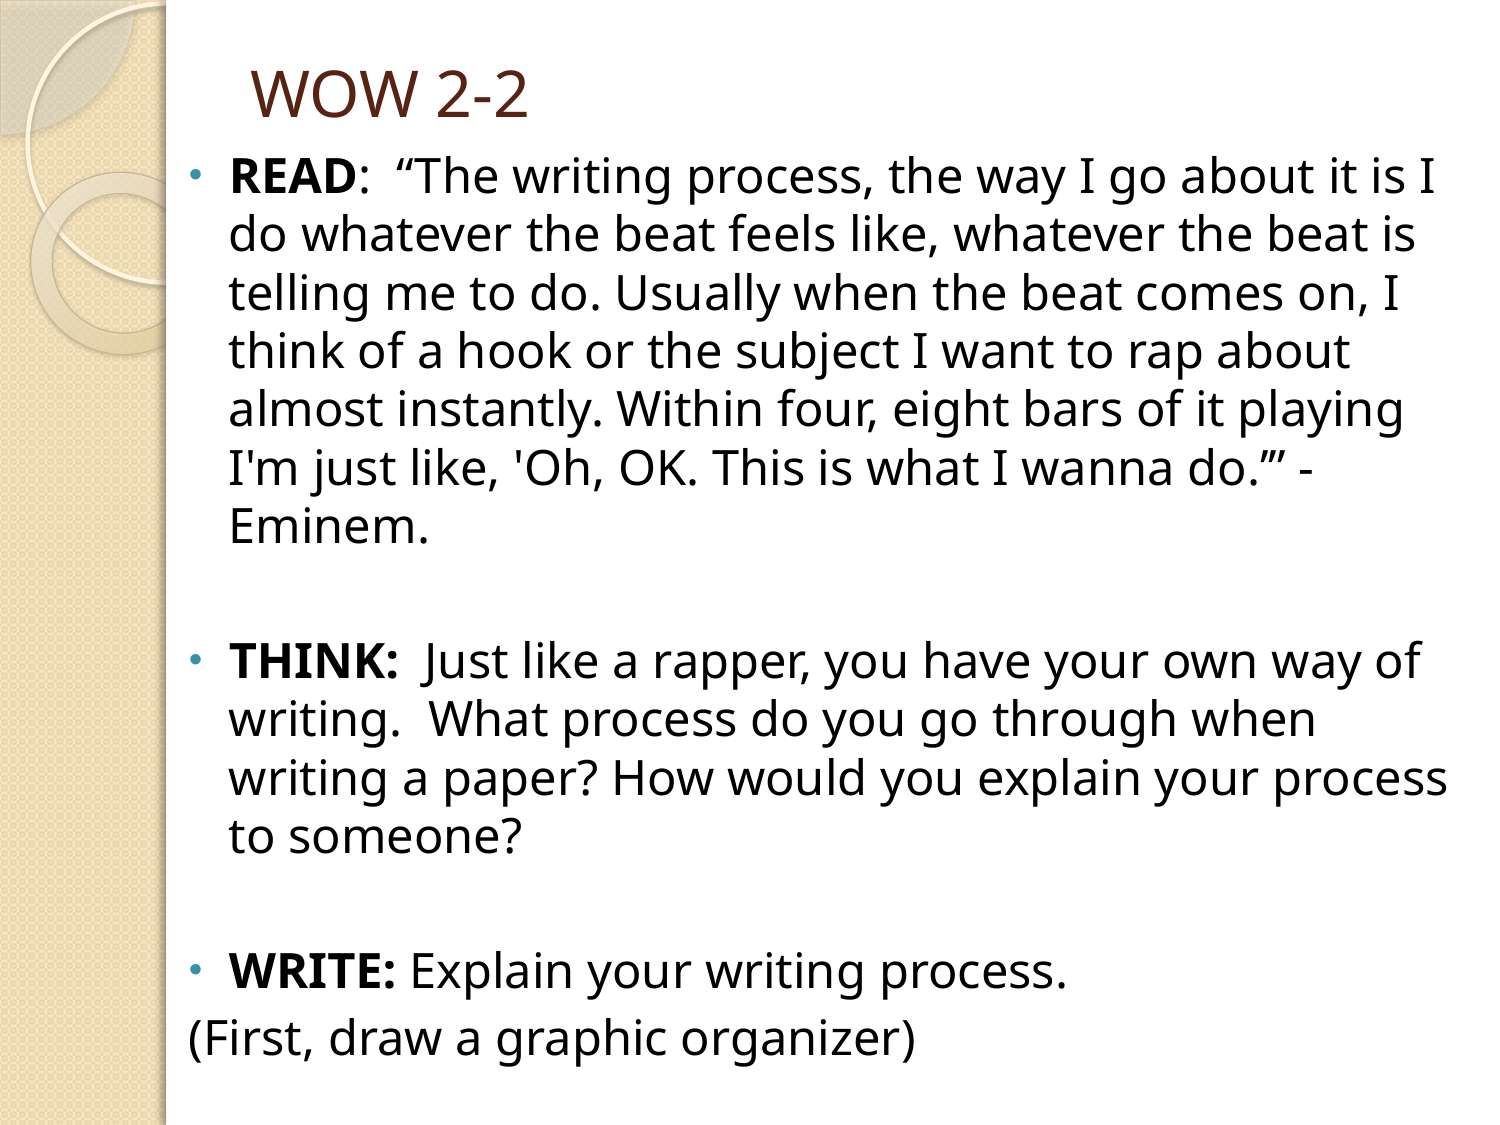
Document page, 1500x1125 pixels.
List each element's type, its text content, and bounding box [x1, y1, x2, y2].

list READ: “The writing process, the way I go about it is I do whatever the beat feels like, whatever the beat is telling me to do. Usually when the beat comes on, I think of a hook or the subject I want to rap about almost instantly. Within four, eight bars of it playing I'm just like, 'Oh, OK. This is what I wanna do.’” - Eminem. THINK: Just like a rapper, you have your own way of writing. What process do you go through when writing a paper? How would you explain your process to someone? WRITE: Explain your writing process. (First, draw a graphic organizer) [162, 137, 1466, 1075]
title WOW 2-2 [235, 45, 1466, 137]
